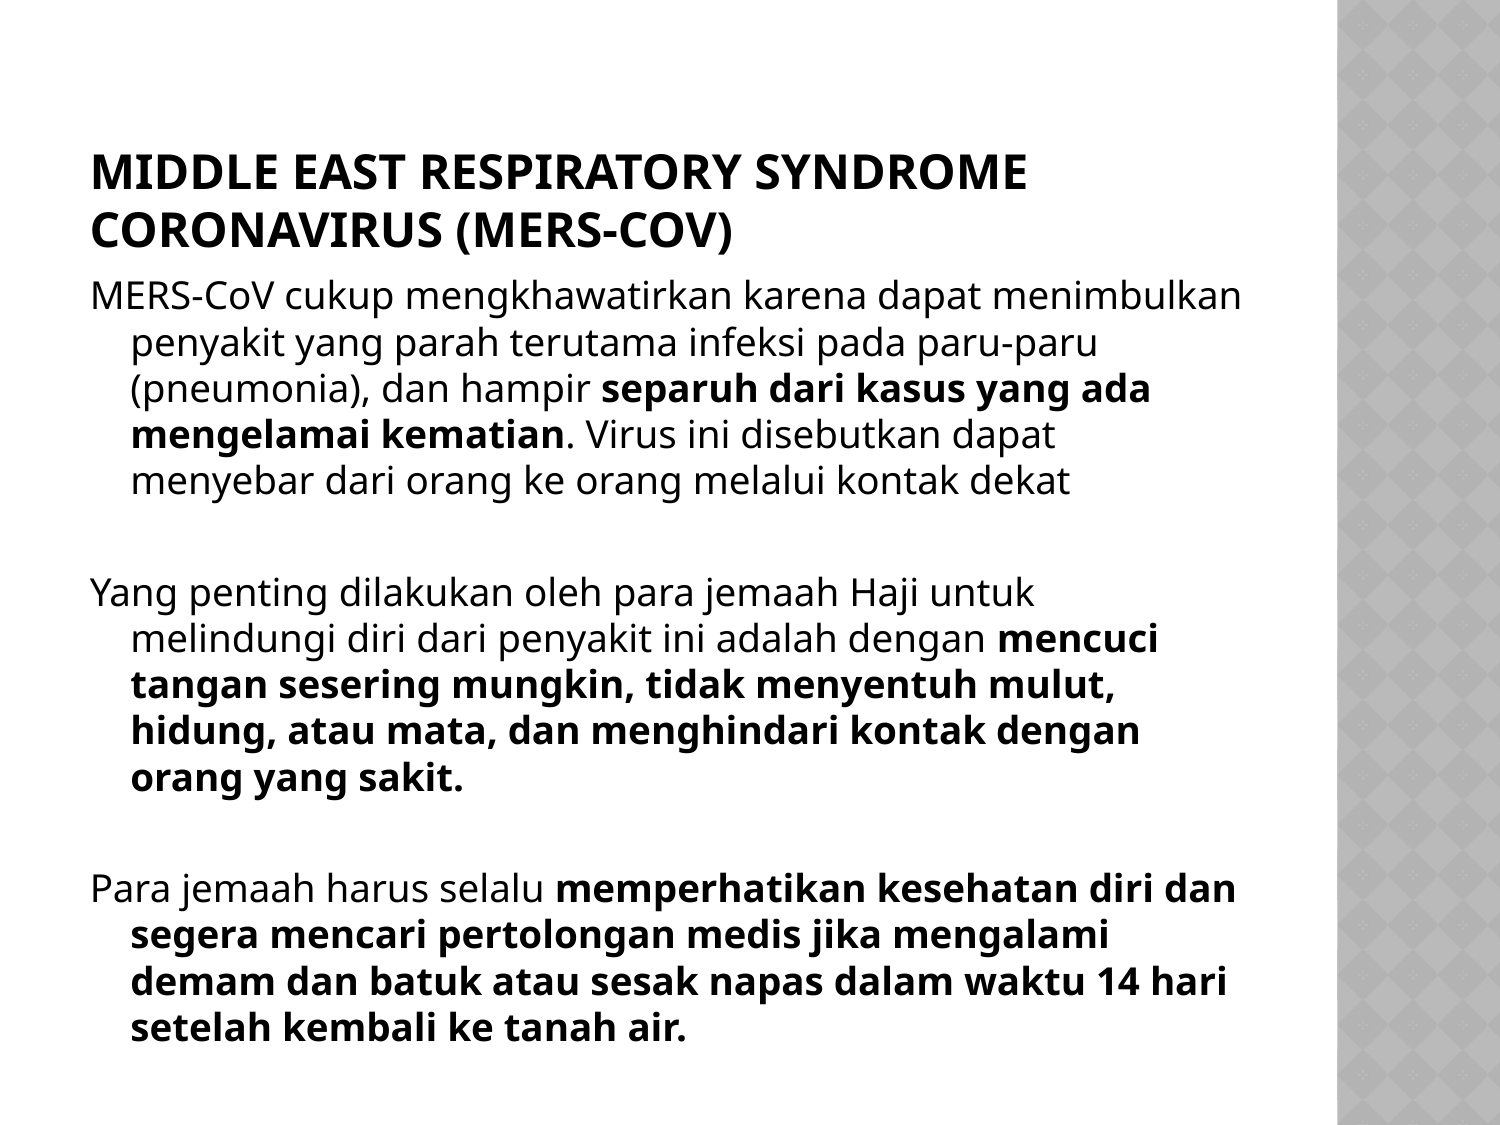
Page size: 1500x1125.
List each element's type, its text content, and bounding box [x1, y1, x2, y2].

title Middle East Respiratory Syndrome Coronavirus (MERS-CoV) [82, 140, 1270, 329]
list MERS-CoV cukup mengkhawatirkan karena dapat menimbulkan penyakit yang parah terutama infeksi pada paru-paru (pneumonia), dan hampir separuh dari kasus yang ada mengelamai kematian. Virus ini disebutkan dapat menyebar dari orang ke orang melalui kontak dekat Yang penting dilakukan oleh para jemaah Haji untuk melindungi diri dari penyakit ini adalah dengan mencuci tangan sesering mungkin, tidak menyentuh mulut, hidung, atau mata, dan menghindari kontak dengan orang yang sakit. Para jemaah harus selalu memperhatikan kesehatan diri dan segera mencari pertolongan medis jika mengalami demam dan batuk atau sesak napas dalam waktu 14 hari setelah kembali ke tanah air. [75, 264, 1263, 1059]
